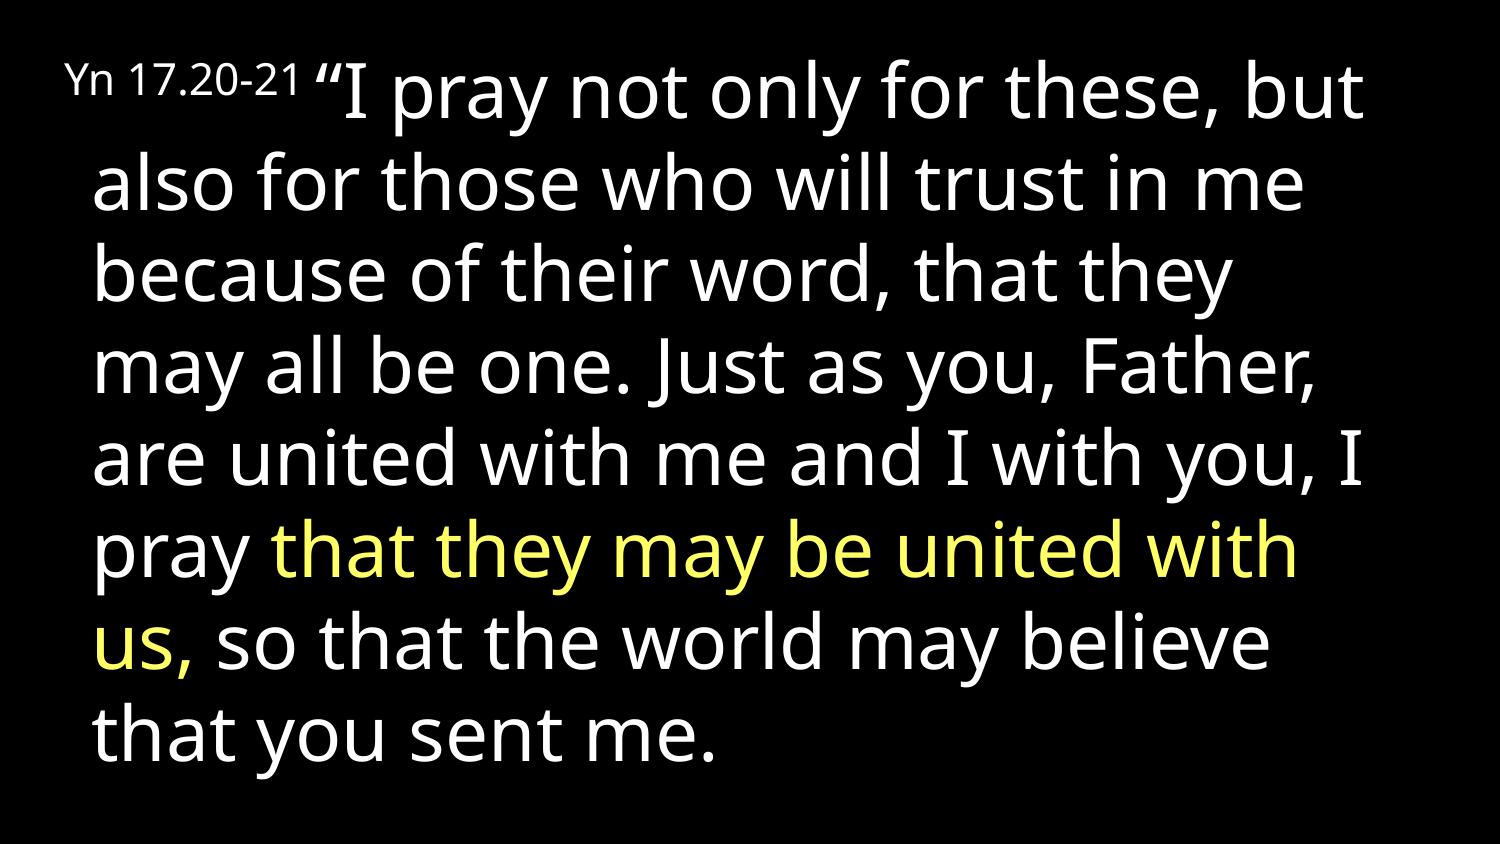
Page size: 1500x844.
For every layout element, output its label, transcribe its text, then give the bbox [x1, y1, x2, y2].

subtitle Yn 17.20-21 “I pray not only for these, but also for those who will trust in me because of their word, that they may all be one. Just as you, Father, are united with me and I with you, I pray that they may be united with us, so that the world may believe that you sent me. [50, 34, 1400, 797]
